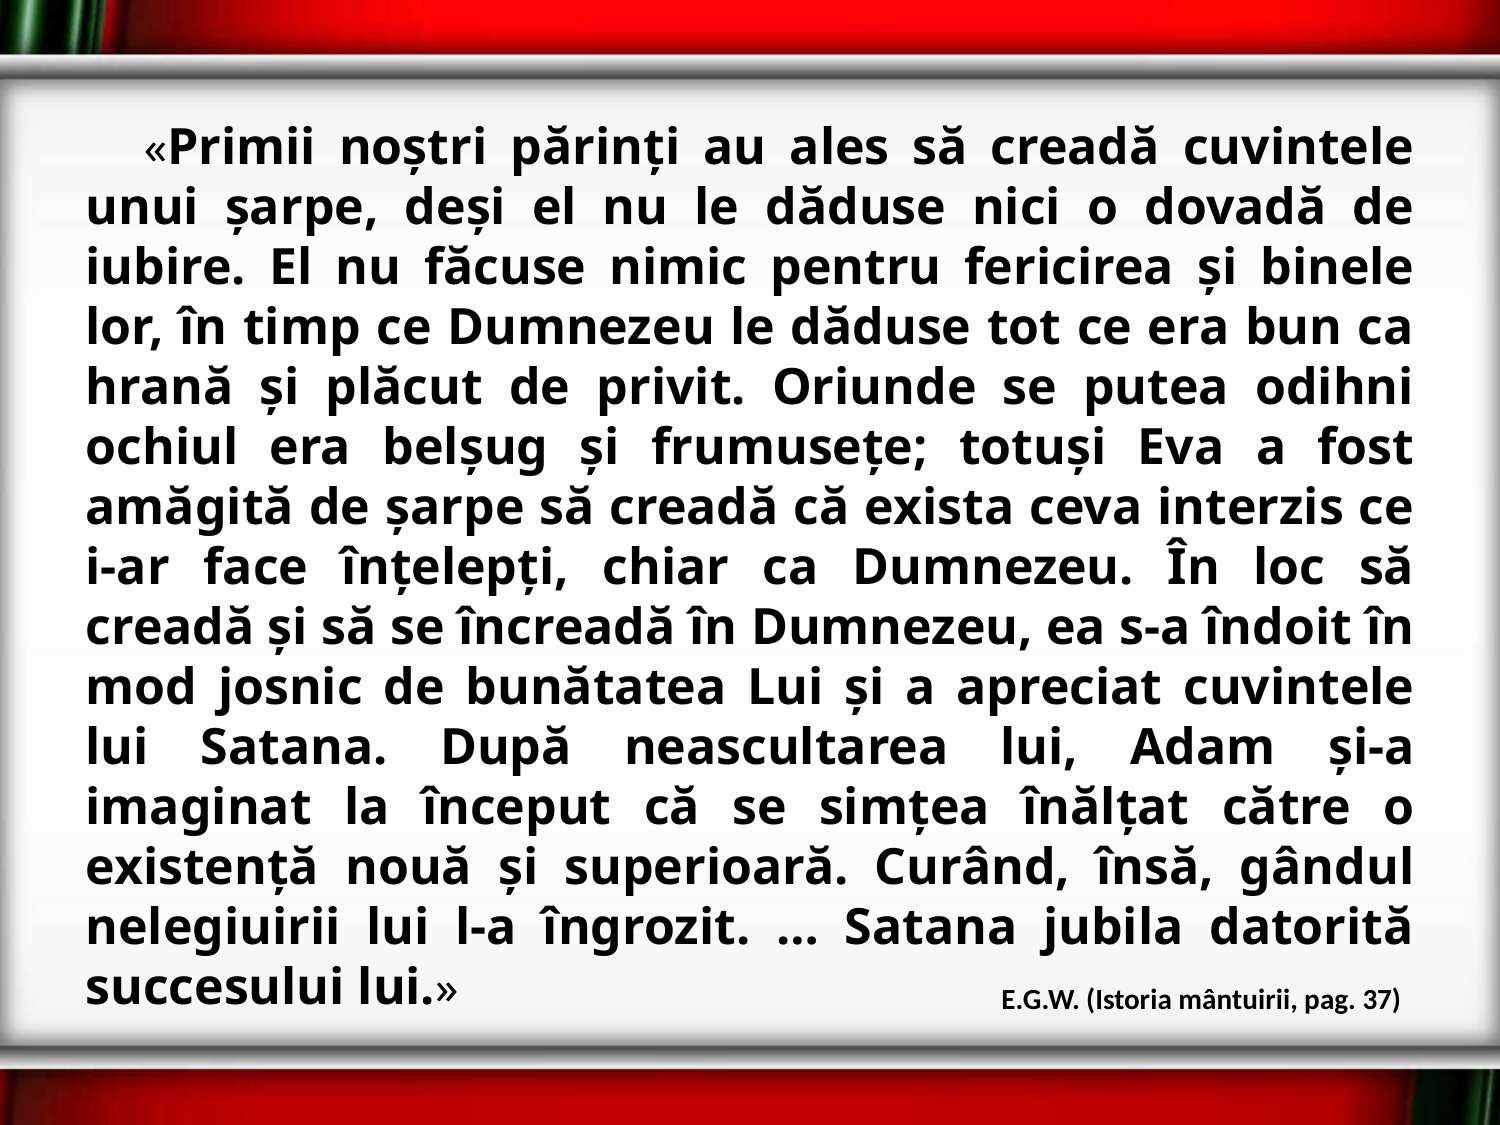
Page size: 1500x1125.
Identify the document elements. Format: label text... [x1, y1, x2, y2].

text_box «Primii noștri părinți au ales să creadă cuvintele unui șarpe, deși el nu le dăduse nici o dovadă de iubire. El nu făcuse nimic pentru fericirea și binele lor, în timp ce Dumnezeu le dăduse tot ce era bun ca hrană și plăcut de privit. Oriunde se putea odihni ochiul era belșug și frumusețe; totuși Eva a fost amăgită de șarpe să creadă că exista ceva interzis ce i-ar face înțelepți, chiar ca Dumnezeu. În loc să creadă și să se încreadă în Dumnezeu, ea s-a îndoit în mod josnic de bunătatea Lui și a apreciat cuvintele lui Satana. După neascultarea lui, Adam și-a imaginat la început că se simțea înălțat către o existență nouă și superioară. Curând, însă, gândul nelegiuirii lui l-a îngrozit. … Satana jubila datorită succesului lui.» [70, 106, 1430, 1022]
picture [0, 0, 1500, 1125]
text_box E.G.W. (Istoria mântuirii, pag. 37) [986, 972, 1417, 1023]
